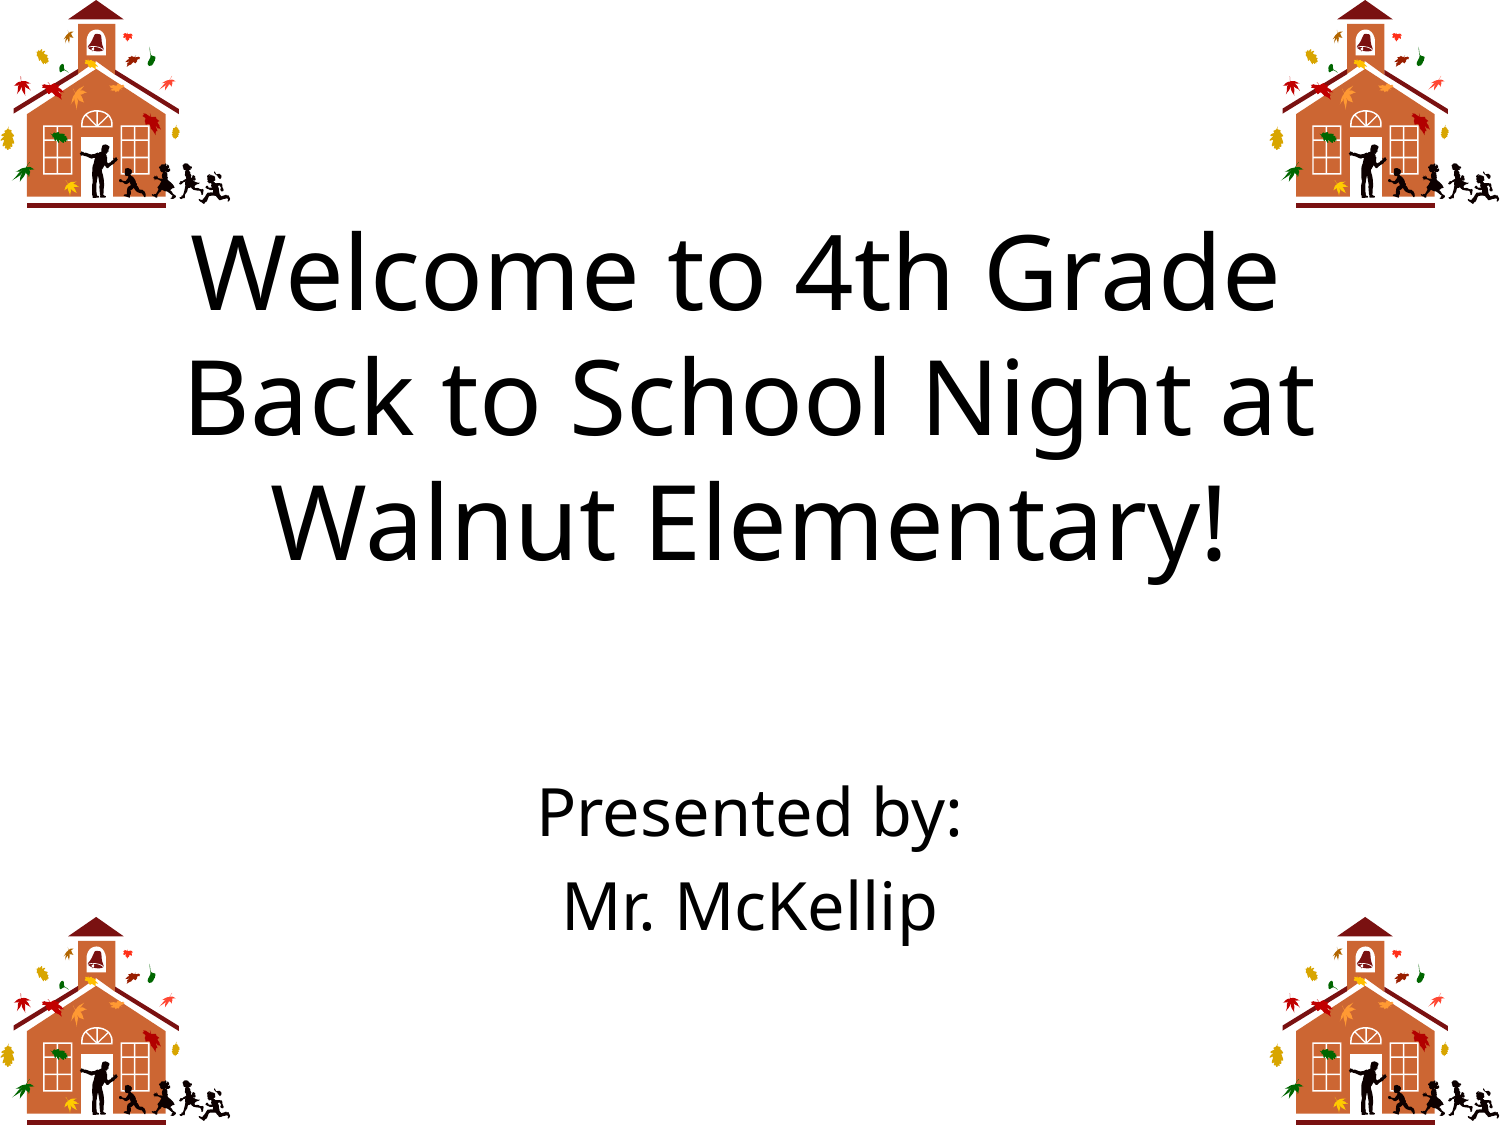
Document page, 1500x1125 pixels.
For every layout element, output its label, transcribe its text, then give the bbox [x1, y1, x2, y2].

picture [1268, 916, 1500, 1125]
title Welcome to 4th Grade Back to School Night at Walnut Elementary! [0, 299, 1500, 488]
picture [0, 0, 232, 209]
picture [0, 916, 232, 1125]
picture [1268, 0, 1500, 209]
subtitle Presented by: Mr. McKellip [225, 762, 1275, 1000]
